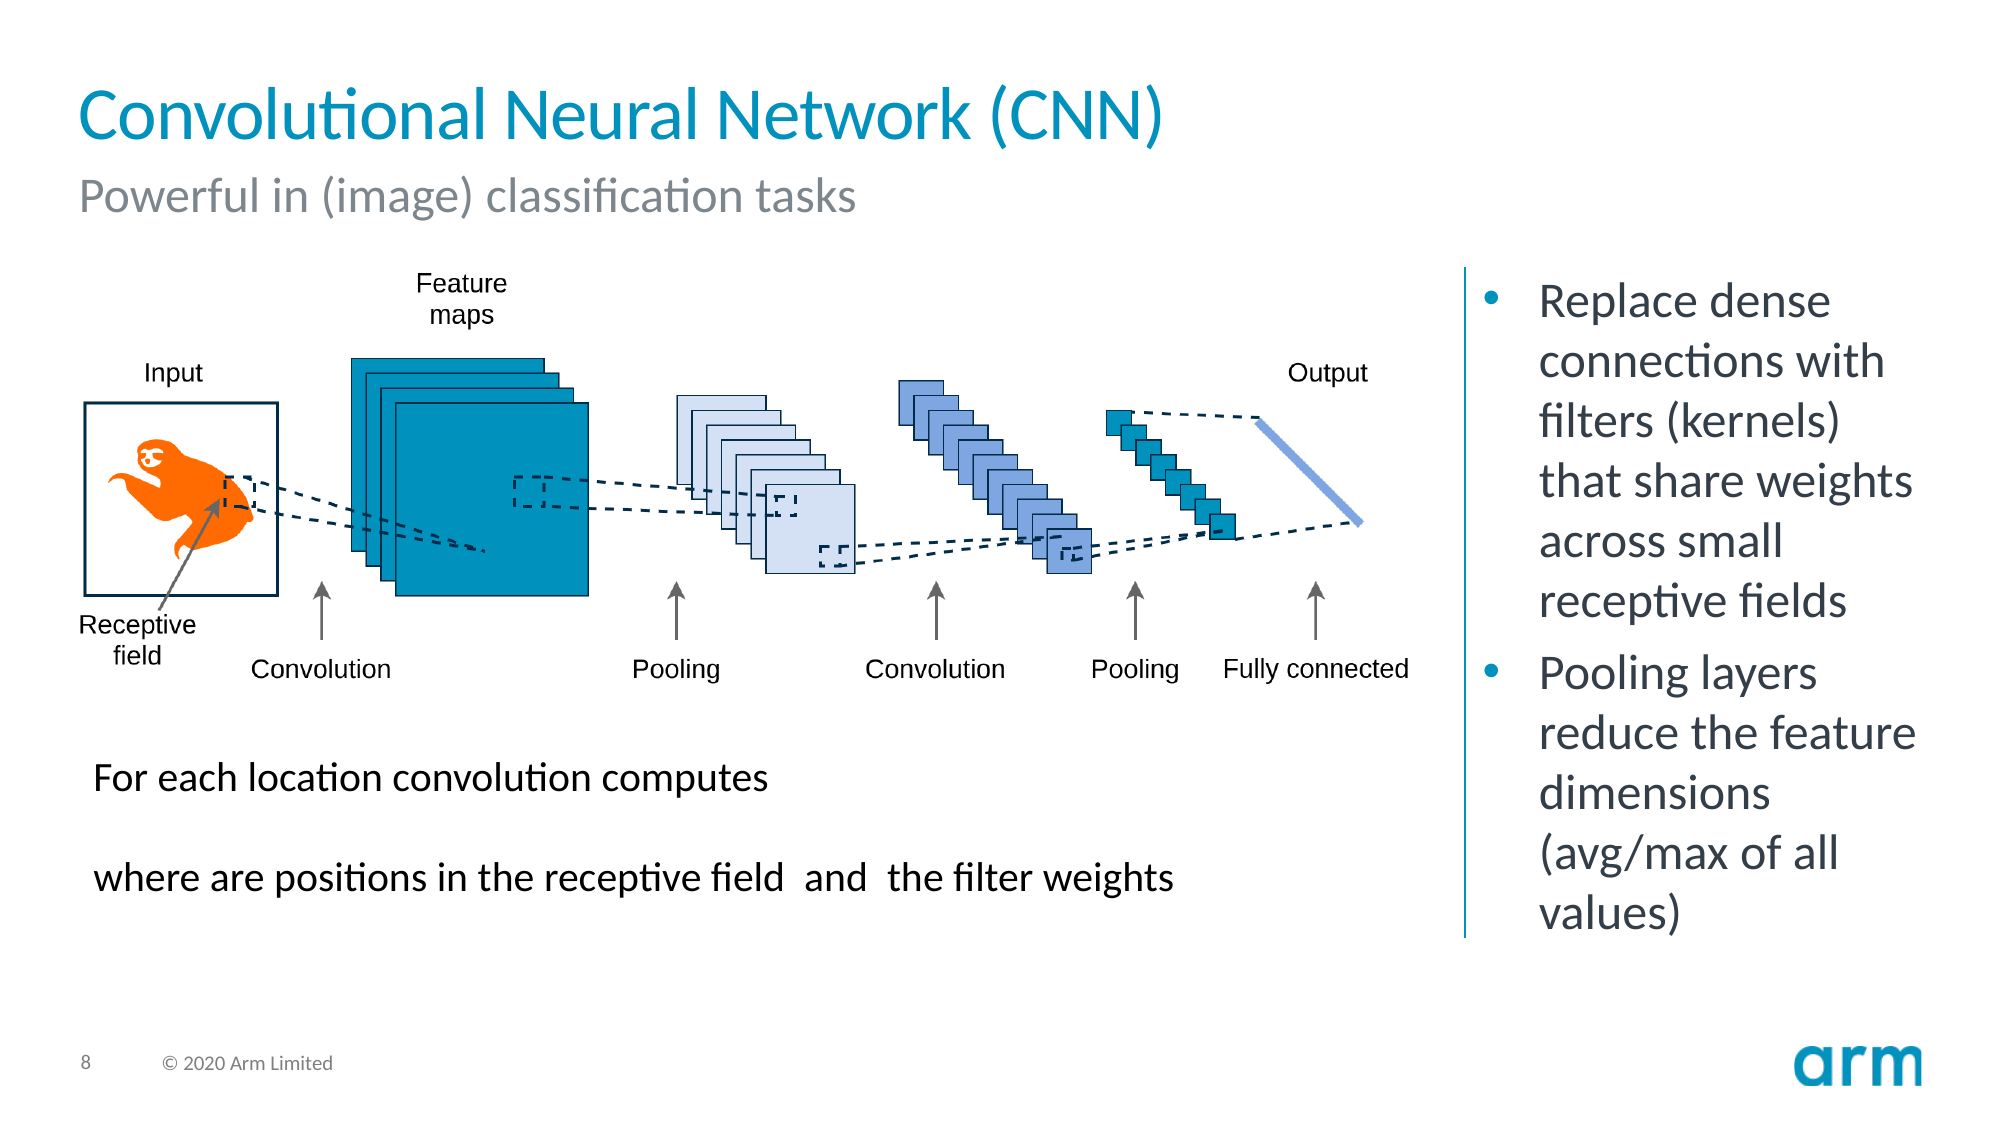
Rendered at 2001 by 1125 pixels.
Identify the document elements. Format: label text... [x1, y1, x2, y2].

list Powerful in (image) classification tasks [78, 162, 1922, 220]
title Convolutional Neural Network (CNN) [78, 78, 1922, 162]
list Replace dense connections with filters (kernels) that share weights across small receptive fields Pooling layers reduce the feature dimensions (avg/max of all values) [1482, 267, 1922, 938]
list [78, 267, 1428, 685]
